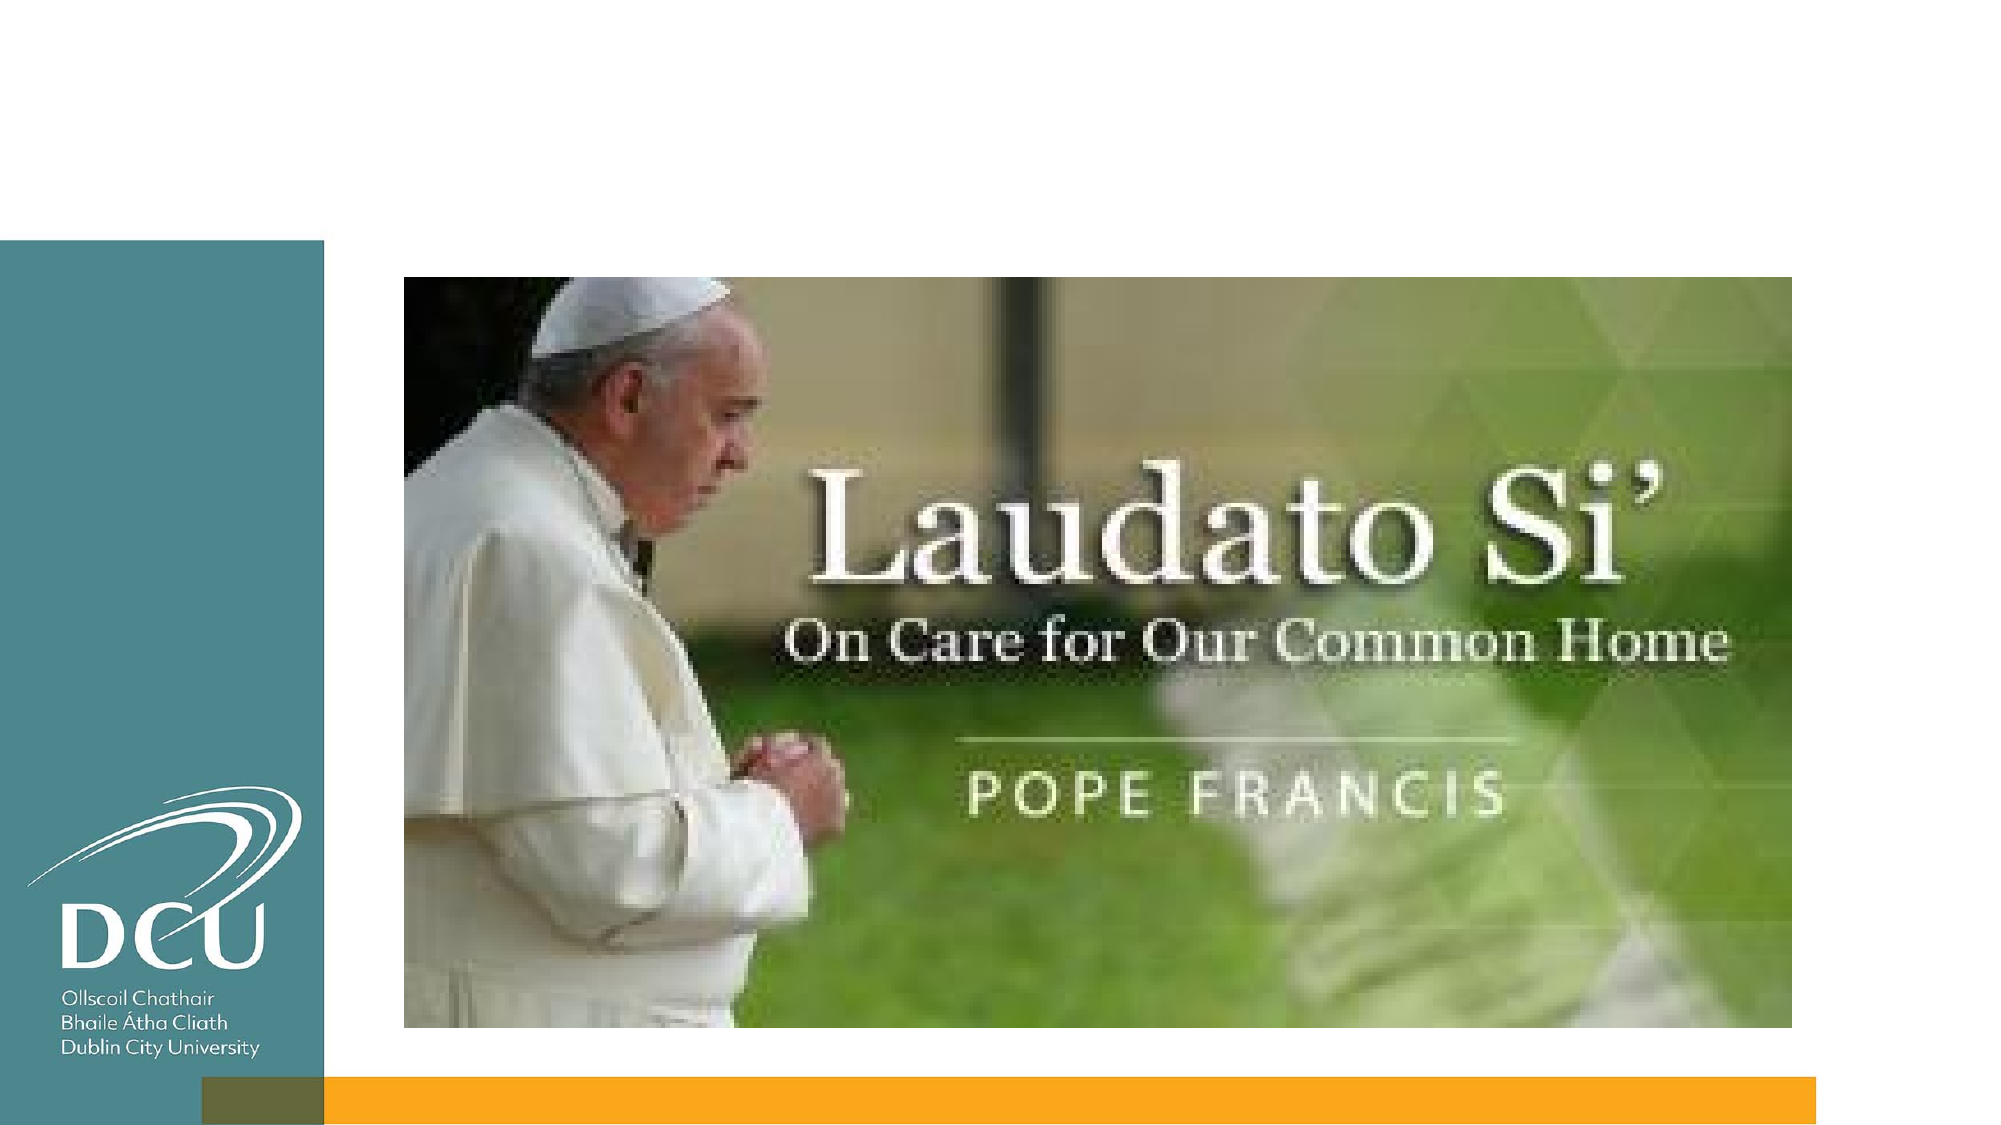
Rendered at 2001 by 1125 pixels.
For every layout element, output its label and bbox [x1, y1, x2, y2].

list [404, 277, 1792, 1028]
picture [0, 0, 2001, 1125]
